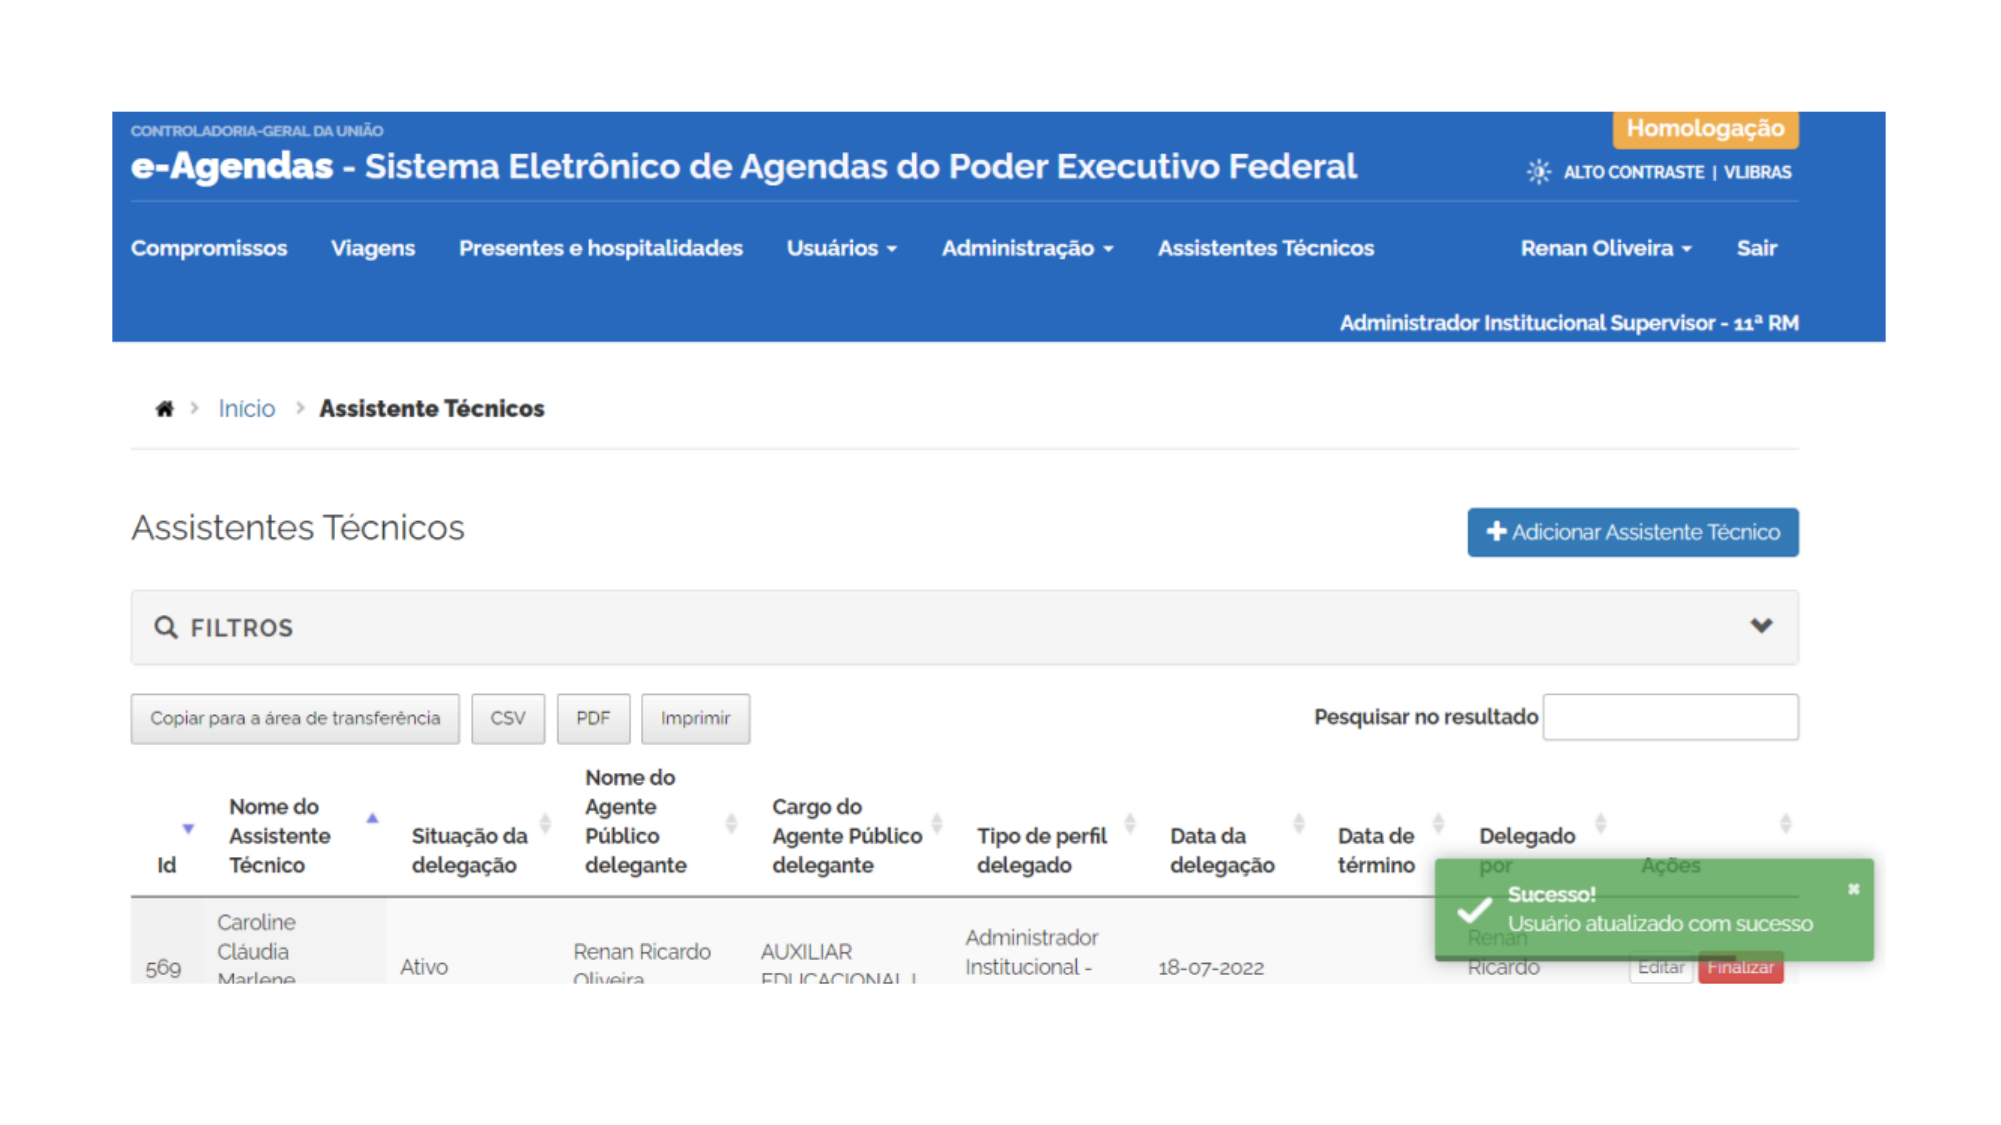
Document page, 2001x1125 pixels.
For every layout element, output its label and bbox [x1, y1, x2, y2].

list [105, 106, 1895, 1002]
